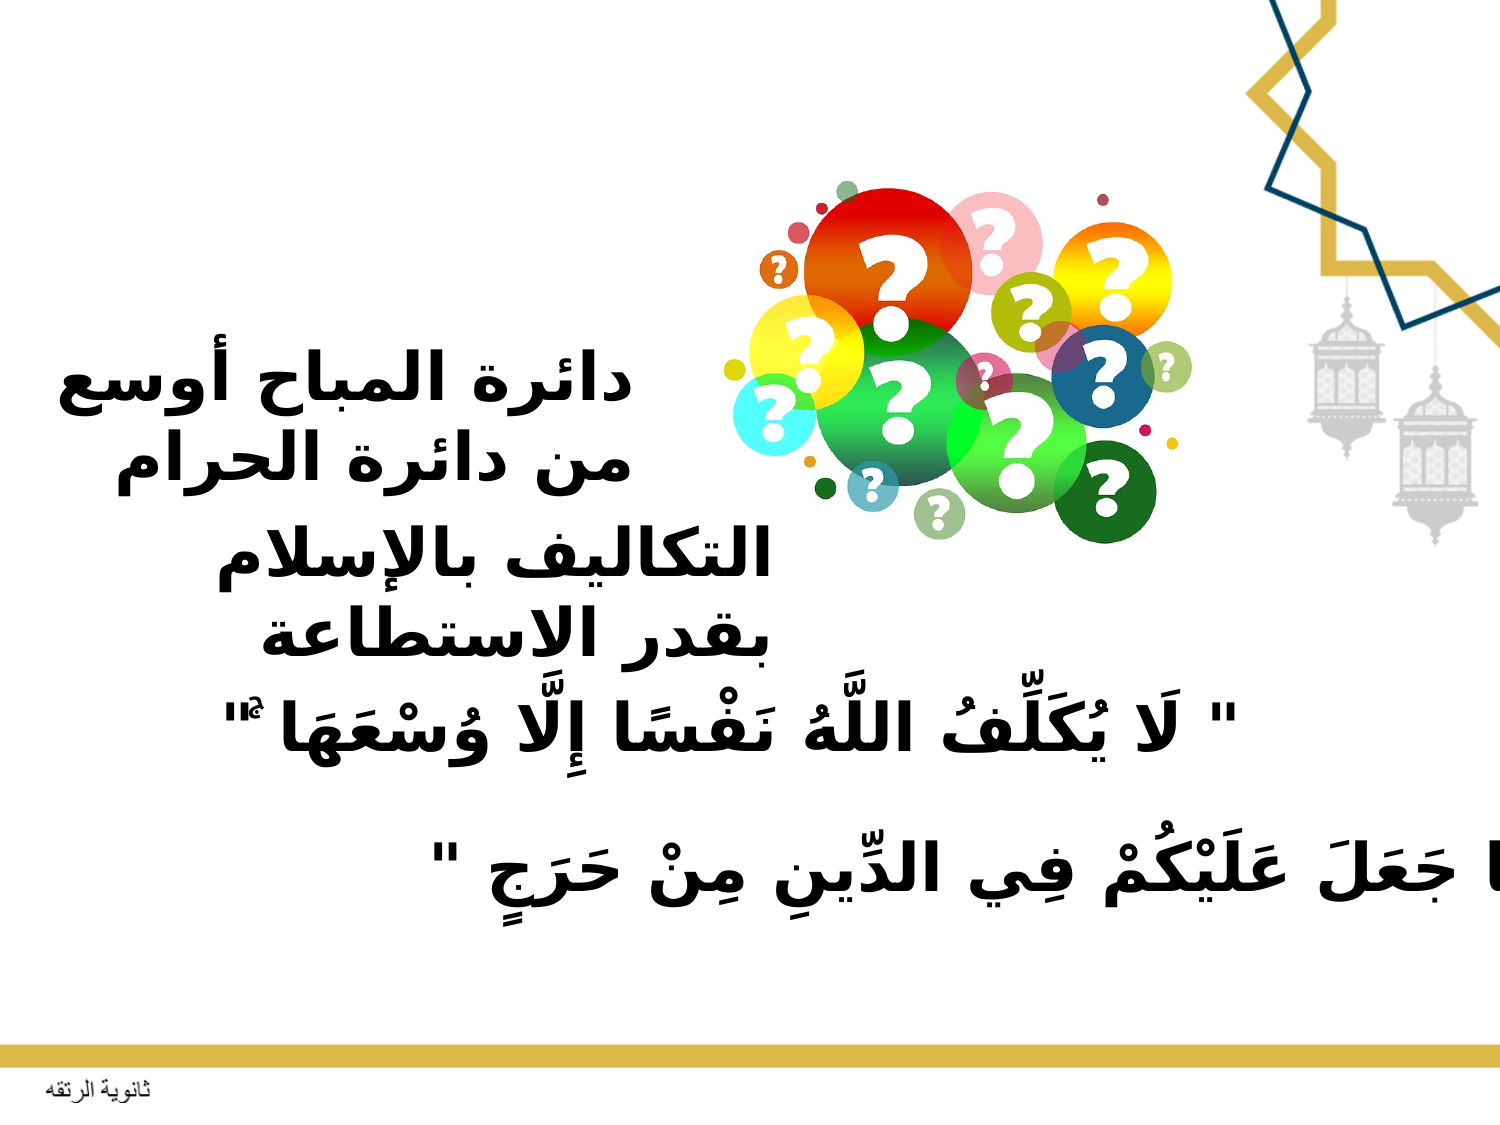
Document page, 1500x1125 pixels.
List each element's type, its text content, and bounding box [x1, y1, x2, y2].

picture [1271, 0, 1500, 323]
text_box " وَمَا جَعَلَ عَلَيْكُمْ فِي الدِّينِ مِنْ حَرَجٍ " [413, 817, 1500, 912]
picture [0, 0, 1500, 1125]
text_box التكاليف بالإسلام بقدر الاستطاعة [159, 501, 790, 677]
text_box دائرة المباح أوسع من دائرة الحرام [17, 326, 650, 501]
text_box " لَا يُكَلِّفُ اللَّهُ نَفْسًا إِلَّا وُسْعَهَا ۚ" [206, 677, 1257, 773]
